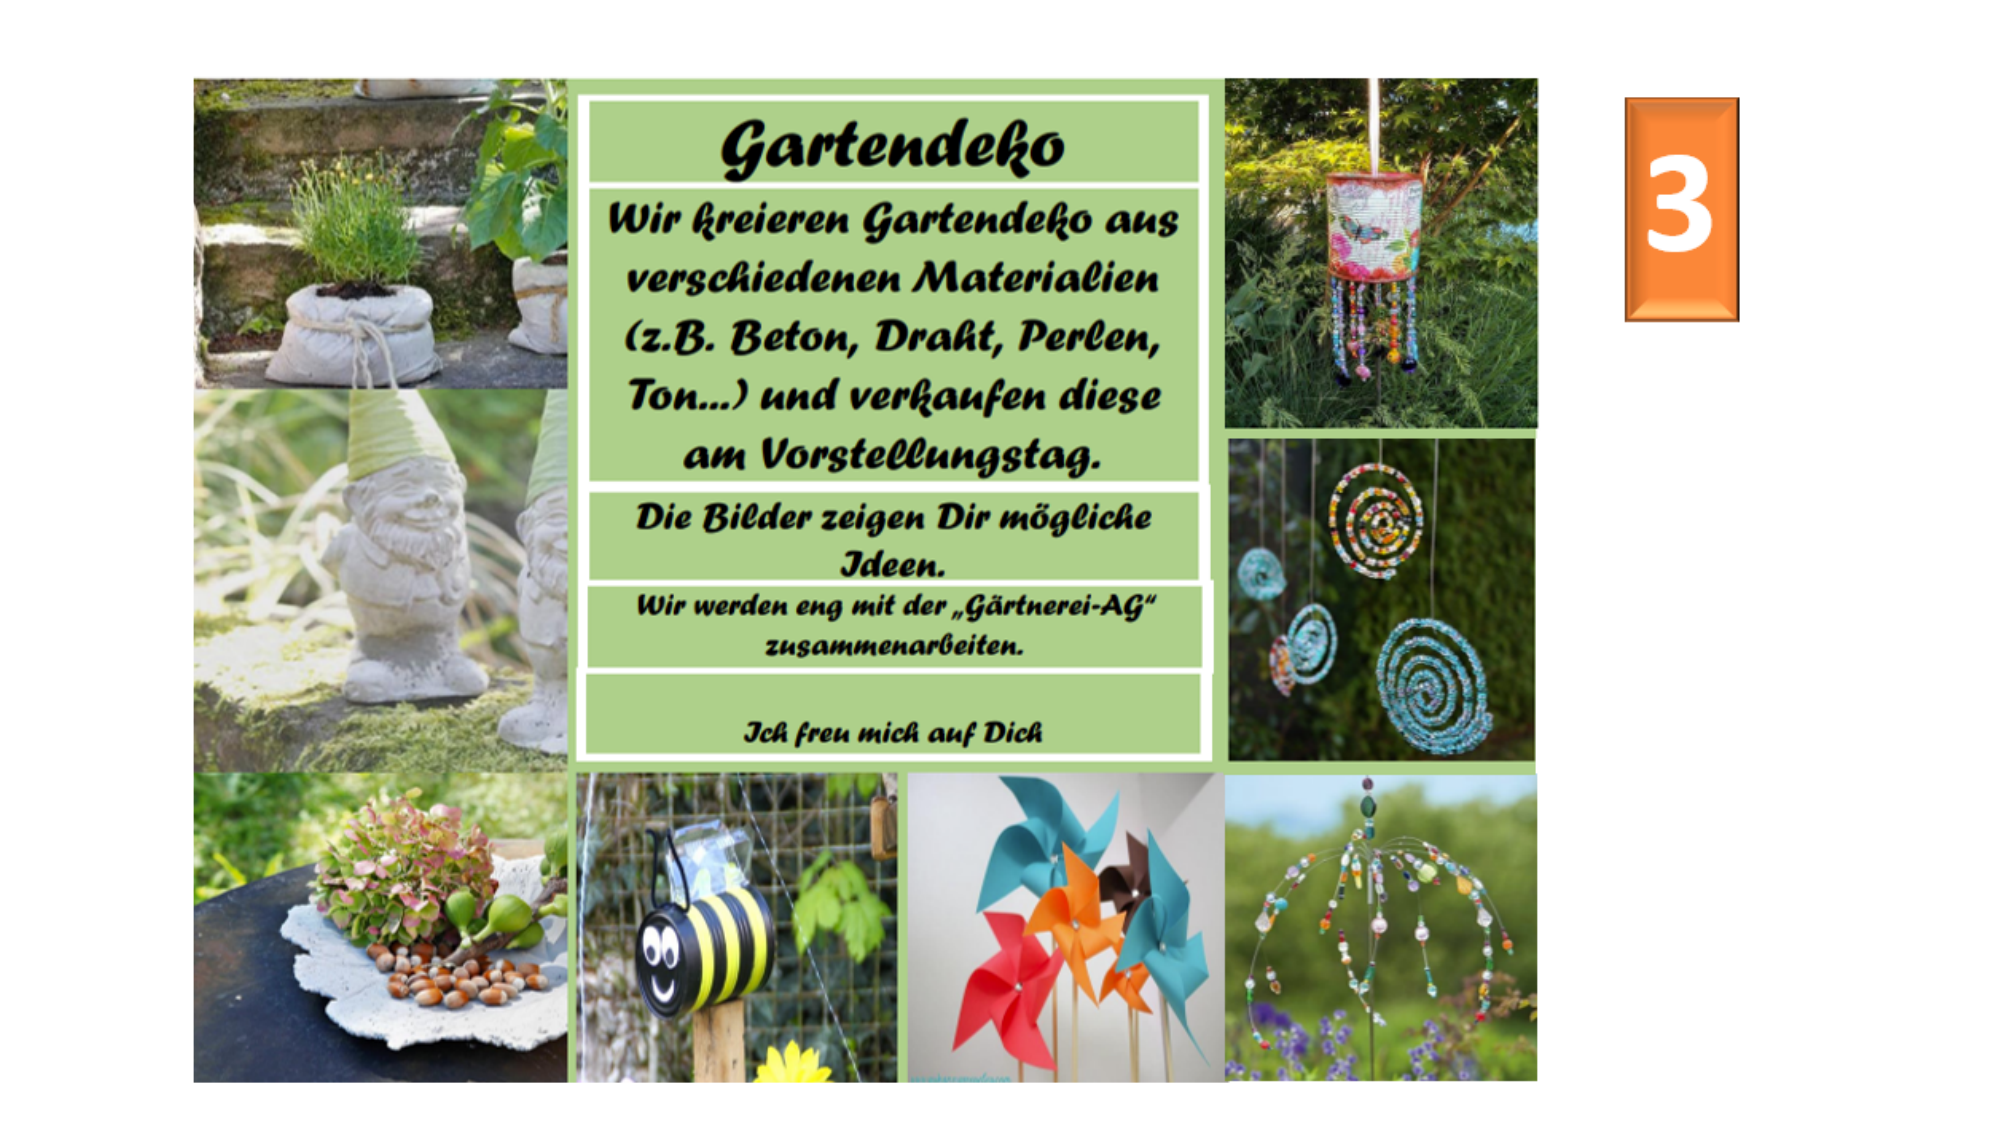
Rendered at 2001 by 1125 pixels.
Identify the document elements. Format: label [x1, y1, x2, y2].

picture [193, 55, 1755, 1100]
